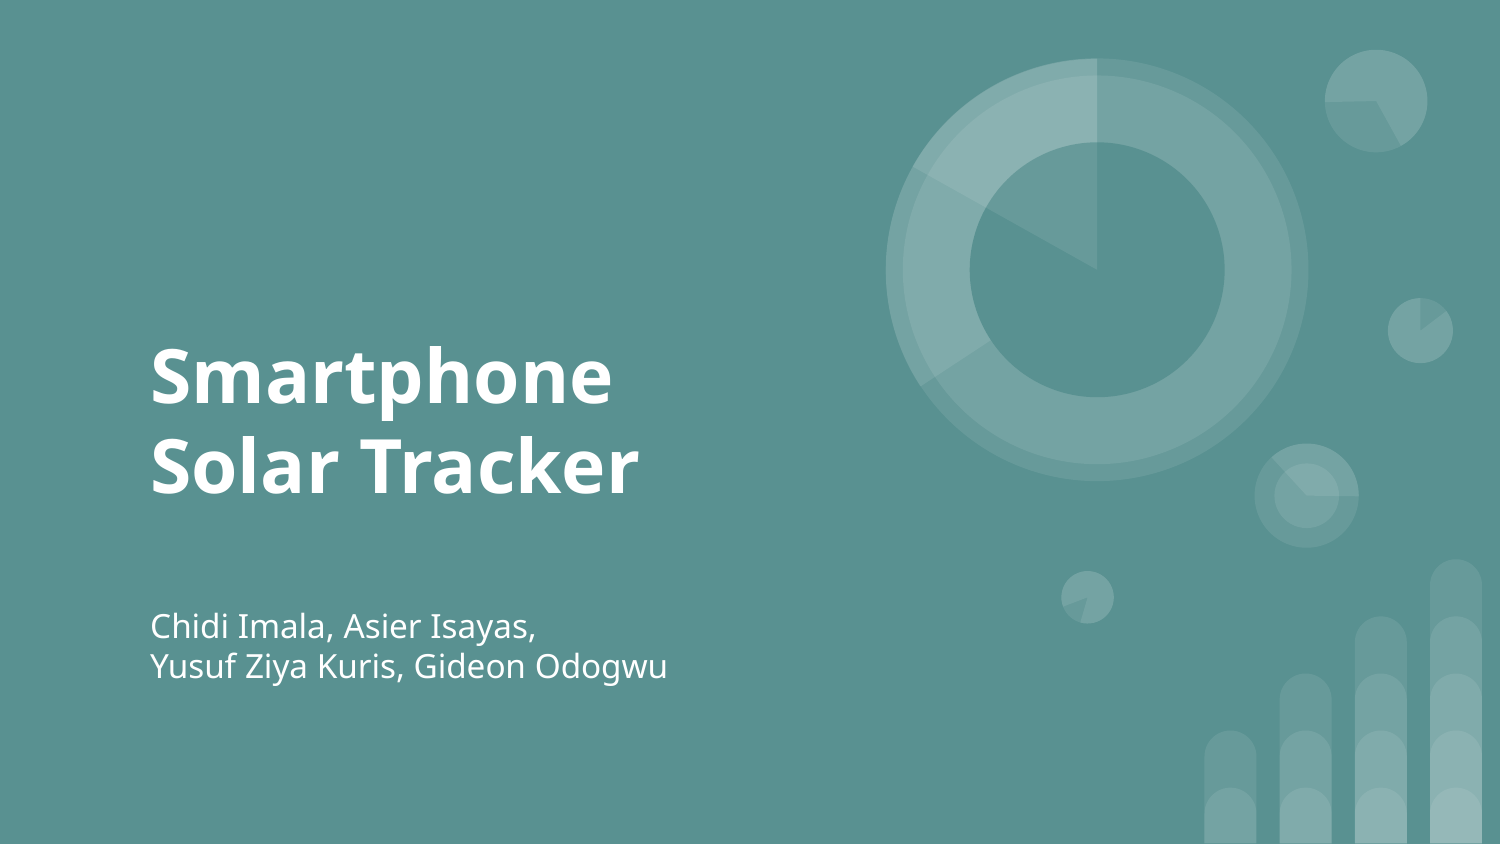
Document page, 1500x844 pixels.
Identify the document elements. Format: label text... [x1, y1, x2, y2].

title Smartphone Solar Tracker [135, 264, 834, 572]
subtitle Chidi Imala, Asier Isayas, Yusuf Ziya Kuris, Gideon Odogwu [135, 589, 834, 704]
